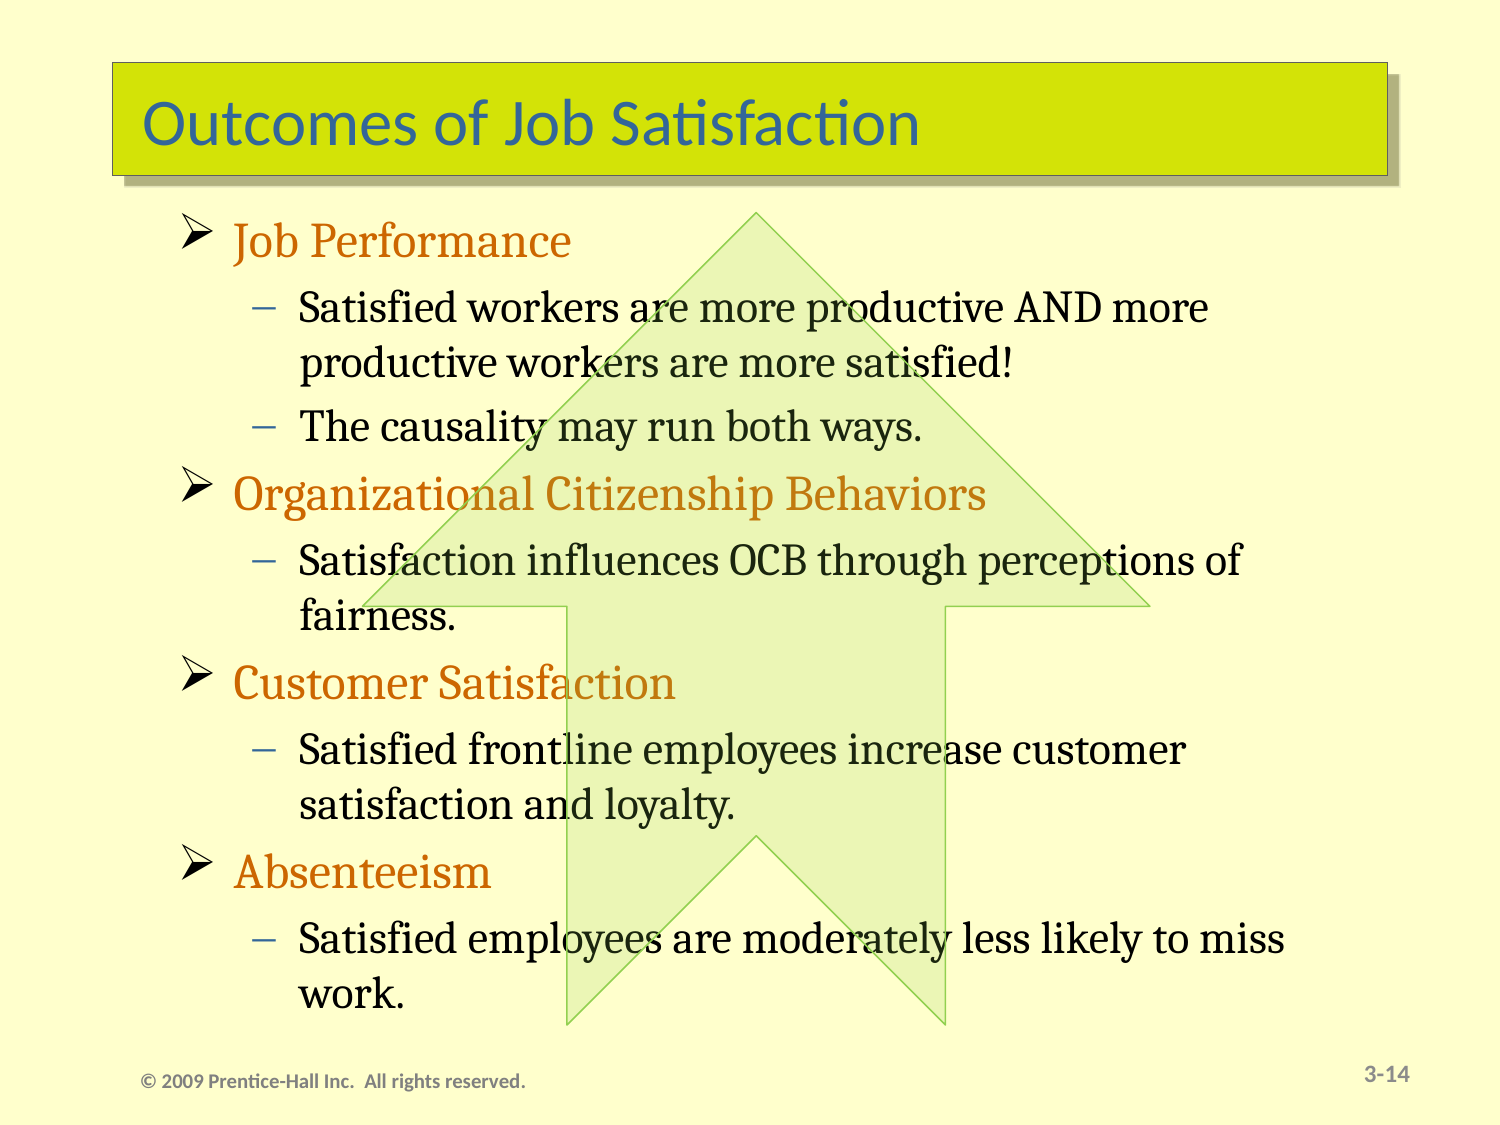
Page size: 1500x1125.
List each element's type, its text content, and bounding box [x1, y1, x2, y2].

title Outcomes of Job Satisfaction [112, 62, 1388, 176]
text_box [362, 212, 1150, 1026]
footer © 2009 Prentice-Hall Inc. All rights reserved. [125, 1059, 675, 1100]
slide_number 3-13 [1074, 1042, 1425, 1103]
list Job Performance Satisfied workers are more productive AND more productive workers are more satisfied! The causality may run both ways. Organizational Citizenship Behaviors Satisfaction influences OCB through perceptions of fairness. Customer Satisfaction Satisfied frontline employees increase customer satisfaction and loyalty. Absenteeism Satisfied employees are moderately less likely to miss work. [162, 199, 1351, 1038]
